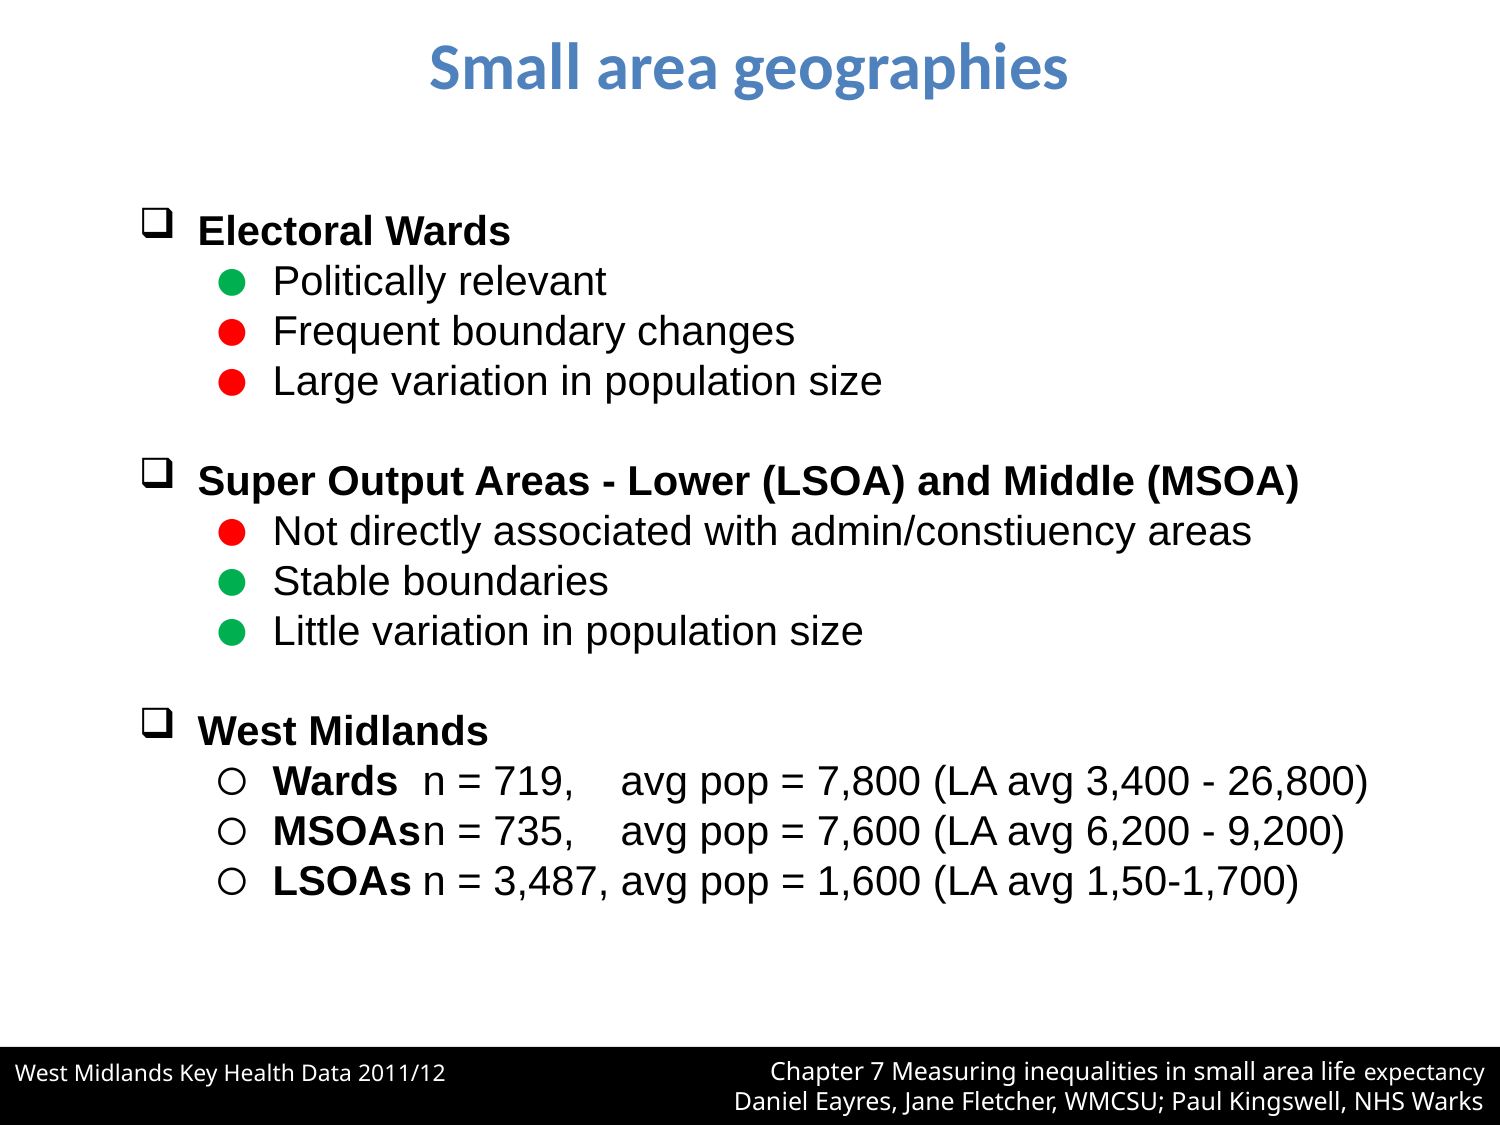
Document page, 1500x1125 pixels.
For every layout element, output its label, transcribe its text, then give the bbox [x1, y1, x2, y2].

title Small area geographies [0, 0, 1500, 126]
text_box Chapter 7 Measuring inequalities in small area life expectancy Daniel Eayres, Jane Fletcher, WMCSU; Paul Kingswell, NHS Warks [0, 1046, 1500, 1125]
text_box Electoral Wards Politically relevant Frequent boundary changes Large variation in population size Super Output Areas - Lower (LSOA) and Middle (MSOA) Not directly associated with admin/constiuency areas Stable boundaries Little variation in population size West Midlands Wards n = 719, avg pop = 7,800 (LA avg 3,400 - 26,800) MSOAs n = 735, avg pop = 7,600 (LA avg 6,200 - 9,200) LSOAs n = 3,487, avg pop = 1,600 (LA avg 1,50-1,700) [123, 196, 1412, 962]
